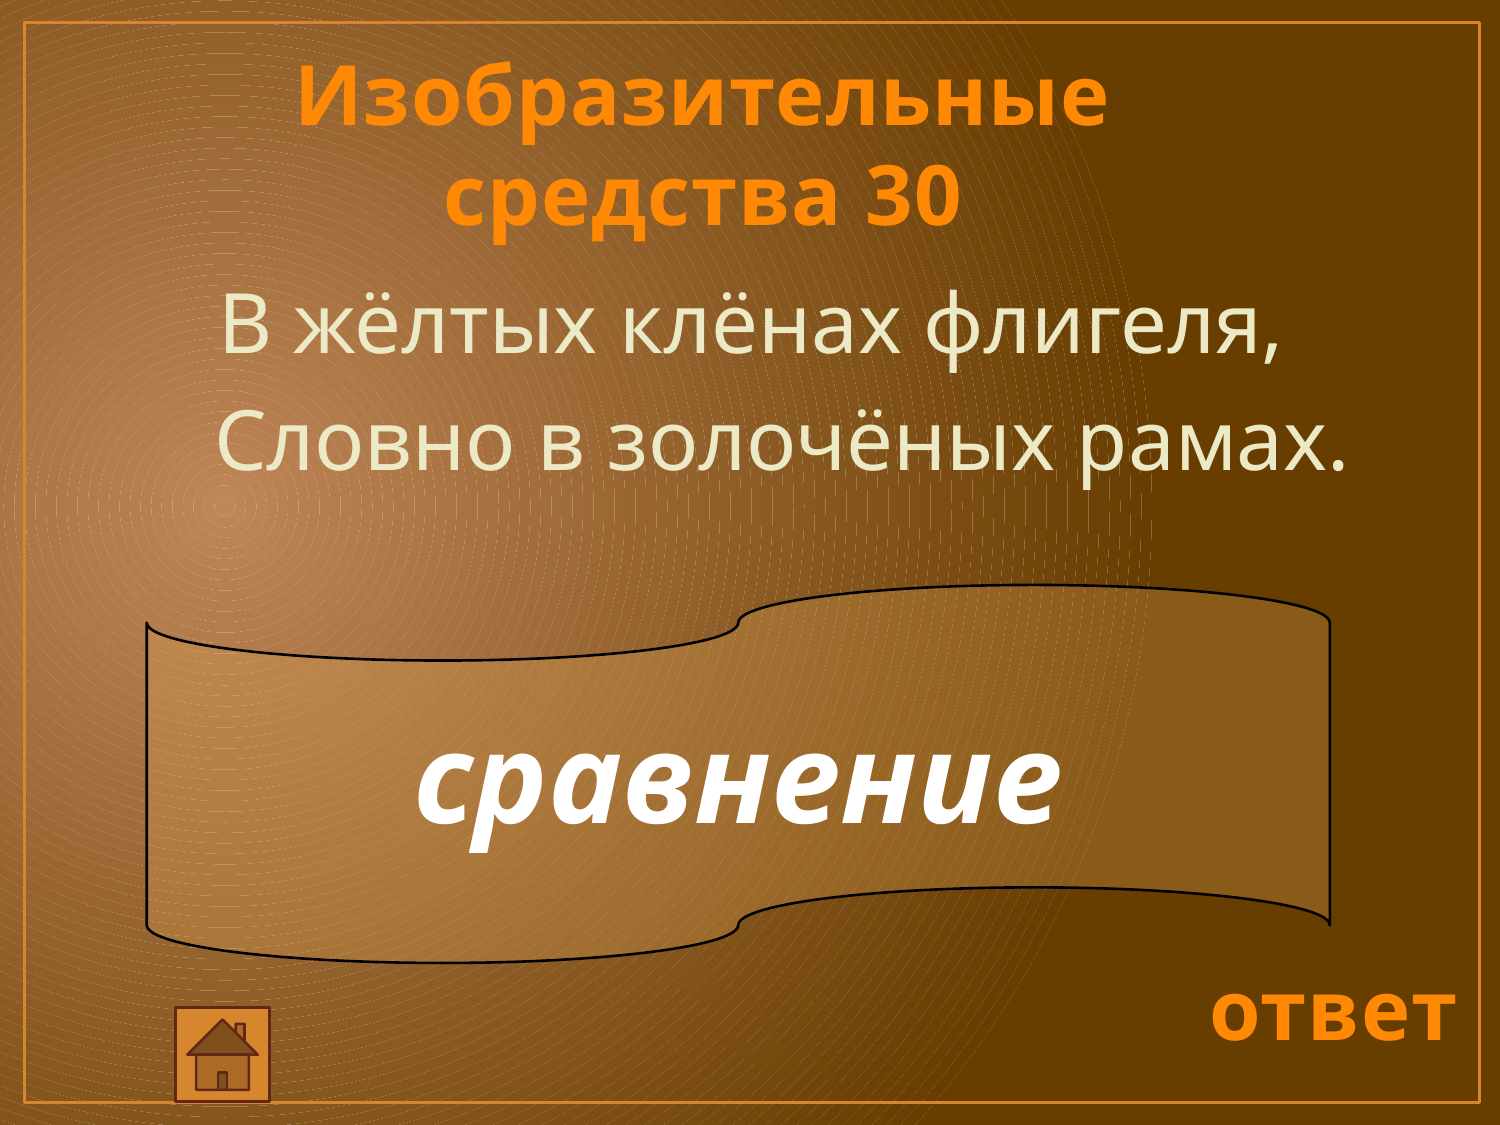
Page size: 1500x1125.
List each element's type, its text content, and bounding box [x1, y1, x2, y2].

list В жёлтых клёнах флигеля, Словно в золочёных рамах. [112, 262, 1425, 870]
text_box ответ [1194, 949, 1473, 1065]
text_box сравнение [145, 583, 1332, 965]
text_box [174, 1006, 271, 1103]
text_box Изобразительные средства 30 [246, 35, 1161, 250]
